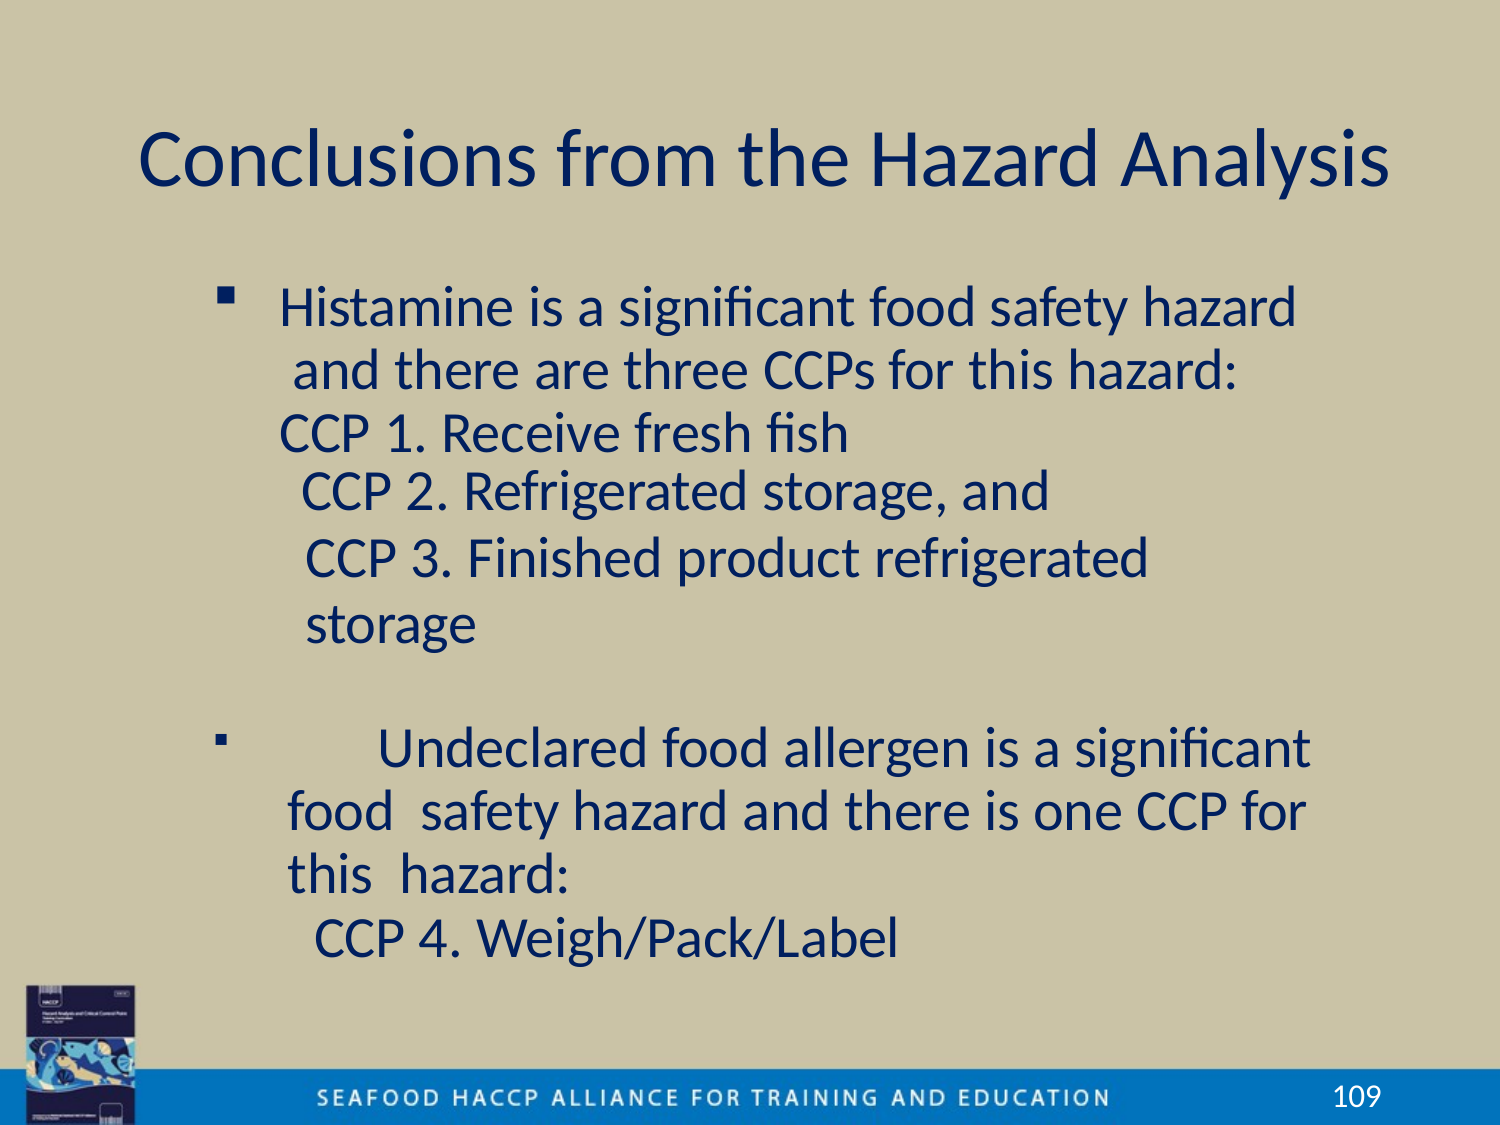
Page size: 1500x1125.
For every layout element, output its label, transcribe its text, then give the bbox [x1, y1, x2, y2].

picture [0, 0, 1500, 1125]
text_box Histamine is a significant food safety hazard and there are three CCPs for this hazard: CCP 1. Receive fresh fish CCP 2. Refrigerated storage, and CCP 3. Finished product refrigerated storage Undeclared food allergen is a significant food safety hazard and there is one CCP for this hazard: CCP 4. Weigh/Pack/Label [210, 265, 1369, 969]
slide_number 100 [1325, 1080, 1391, 1125]
title Conclusions from the Hazard Analysis [136, 100, 1401, 291]
